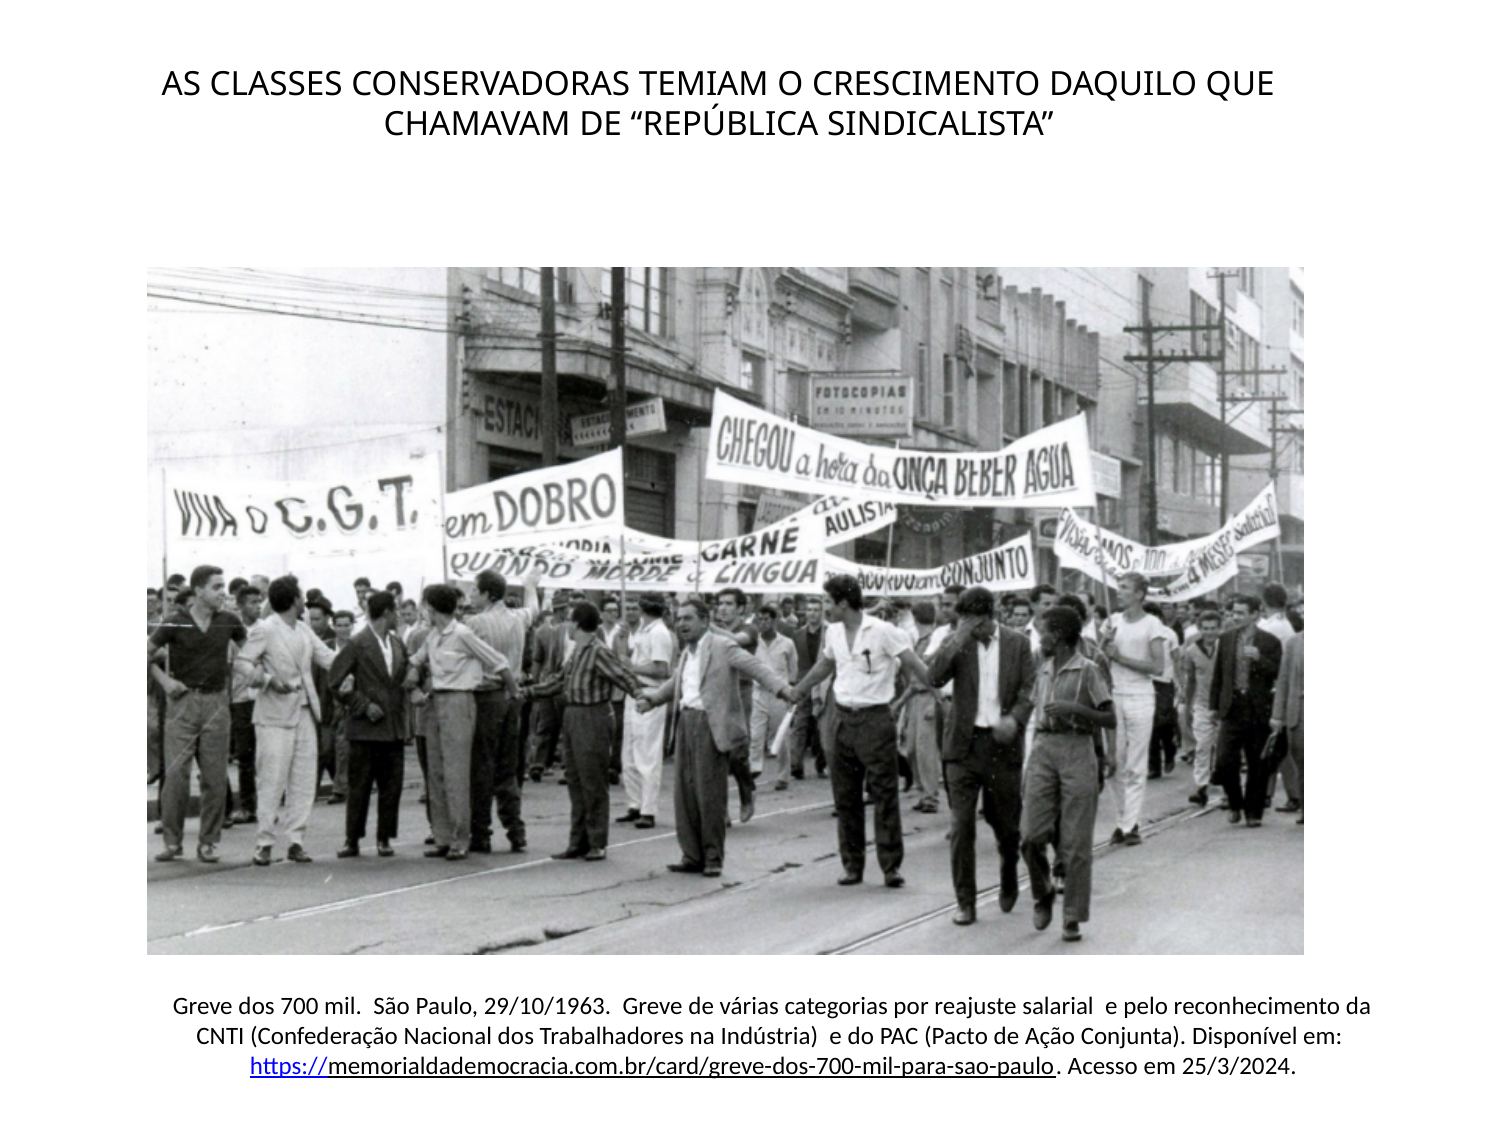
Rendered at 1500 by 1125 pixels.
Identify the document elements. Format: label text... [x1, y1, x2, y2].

text_box AS CLASSES CONSERVADORAS TEMIAM O CRESCIMENTO DAQUILO QUE CHAMAVAM DE “REPÚBLICA SINDICALISTA” [128, 54, 1310, 150]
picture [147, 266, 1305, 955]
text_box Greve dos 700 mil. São Paulo, 29/10/1963. Greve de várias categorias por reajuste salarial e pelo reconhecimento da CNTI (Confederação Nacional dos Trabalhadores na Indústria) e do PAC (Pacto de Ação Conjunta). Disponível em: https://memorialdademocracia.com.br/card/greve-dos-700-mil-para-sao-paulo. Acesso em 25/3/2024. [147, 982, 1400, 1087]
